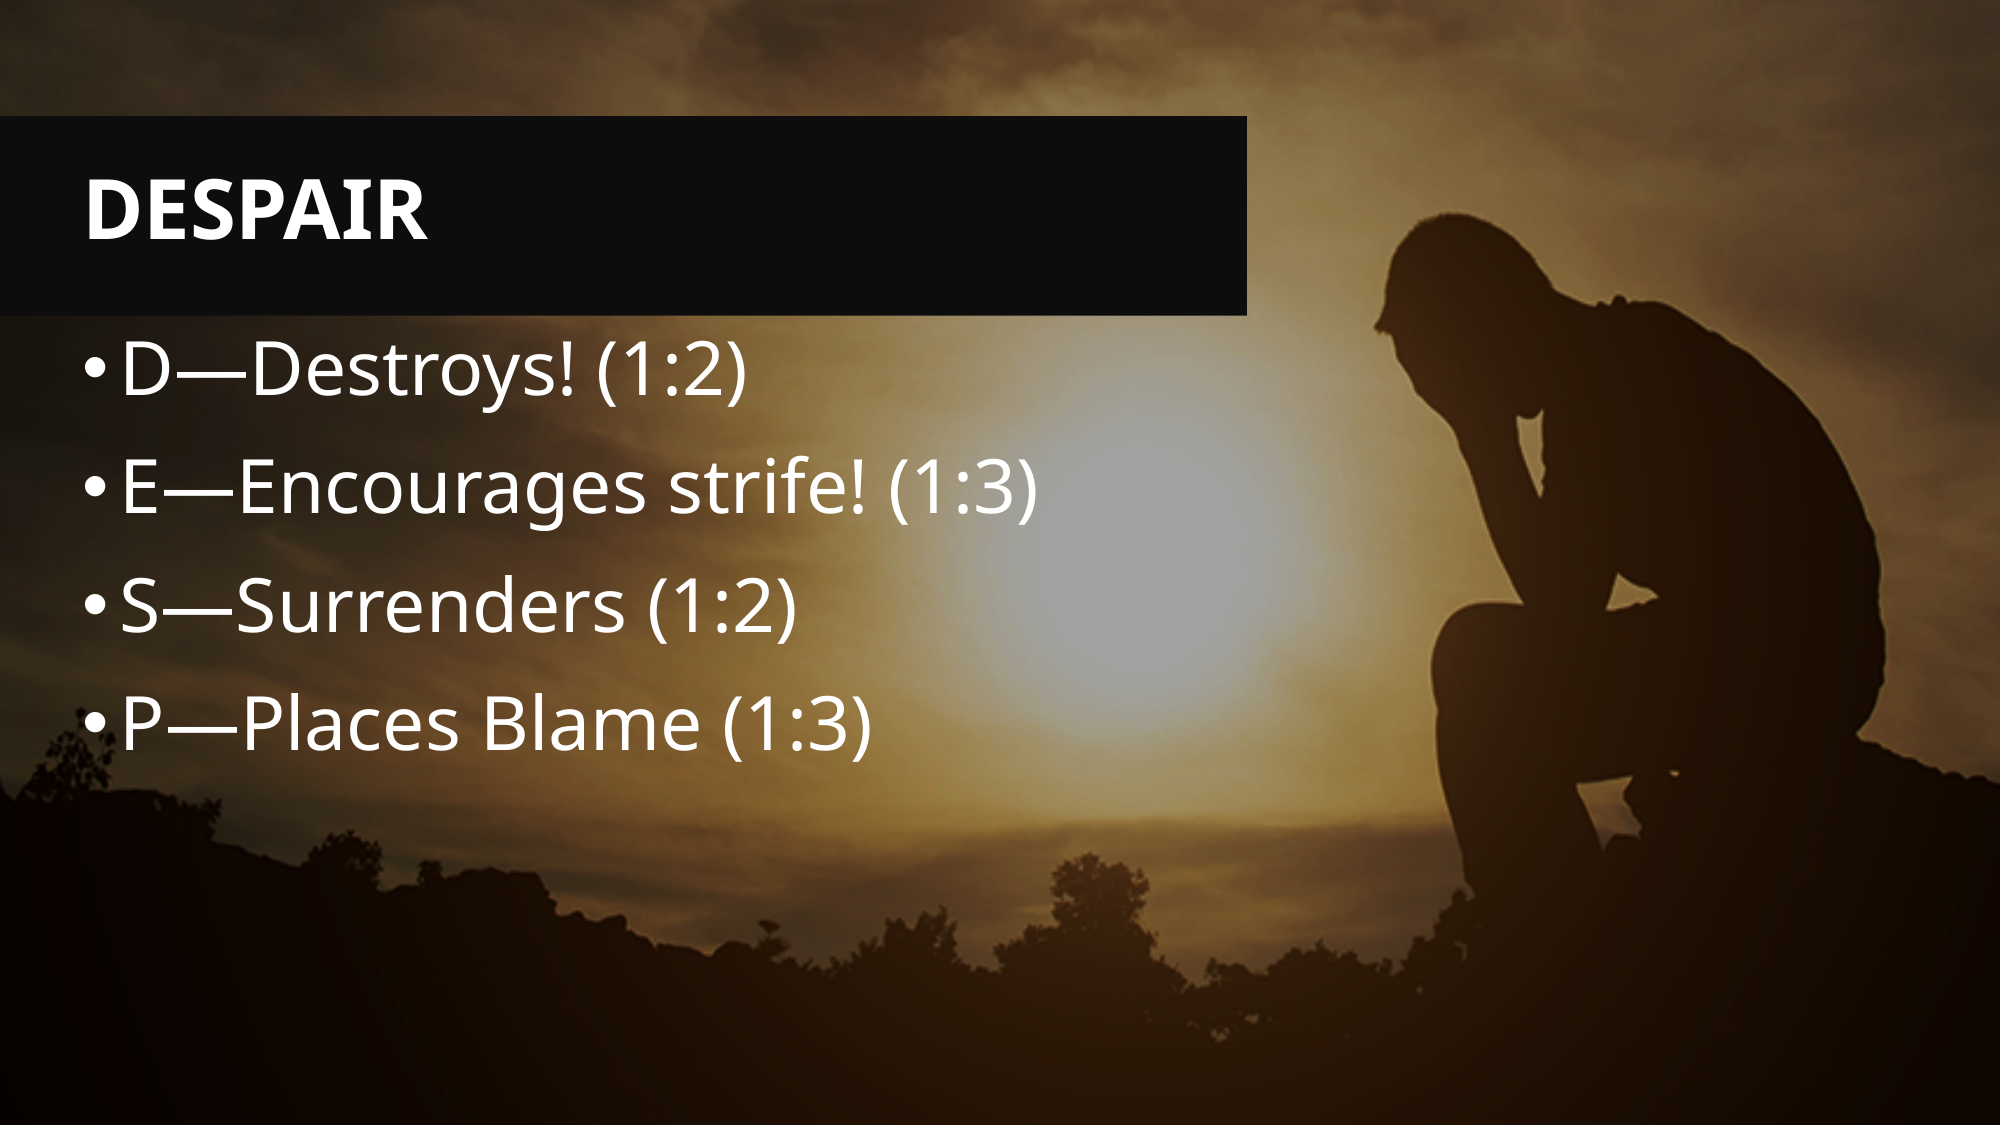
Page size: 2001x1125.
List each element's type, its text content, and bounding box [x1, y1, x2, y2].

list D—Destroys! (1:2) E—Encourages strife! (1:3) S—Surrenders (1:2) P—Places Blame (1:3) [67, 322, 1167, 914]
title Despair [67, 123, 1167, 301]
picture [0, 0, 2000, 1125]
